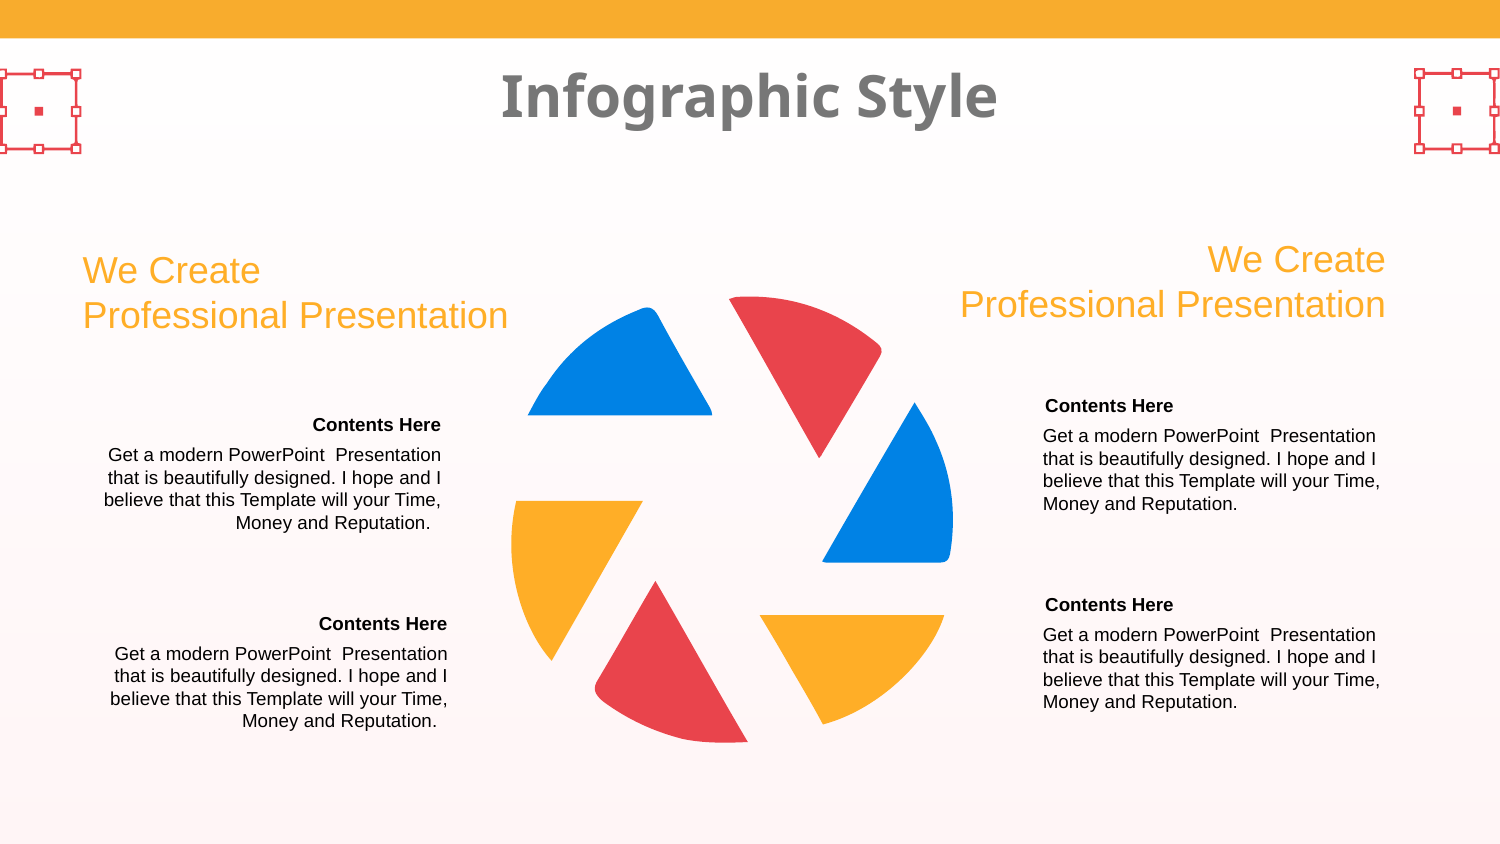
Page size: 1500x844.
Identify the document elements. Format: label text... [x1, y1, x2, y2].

text_box We Create Professional Presentation [922, 234, 1391, 325]
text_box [67, 405, 455, 542]
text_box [73, 603, 461, 741]
text_box We Create Professional Presentation [73, 245, 543, 336]
text_box [728, 296, 882, 459]
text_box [1033, 386, 1420, 523]
text_box [594, 580, 748, 743]
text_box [1033, 584, 1420, 722]
text_box [527, 307, 713, 416]
text_box [759, 615, 945, 725]
text_box [511, 500, 643, 661]
text_box [822, 402, 953, 563]
subtitle Infographic Style [454, 44, 1024, 159]
